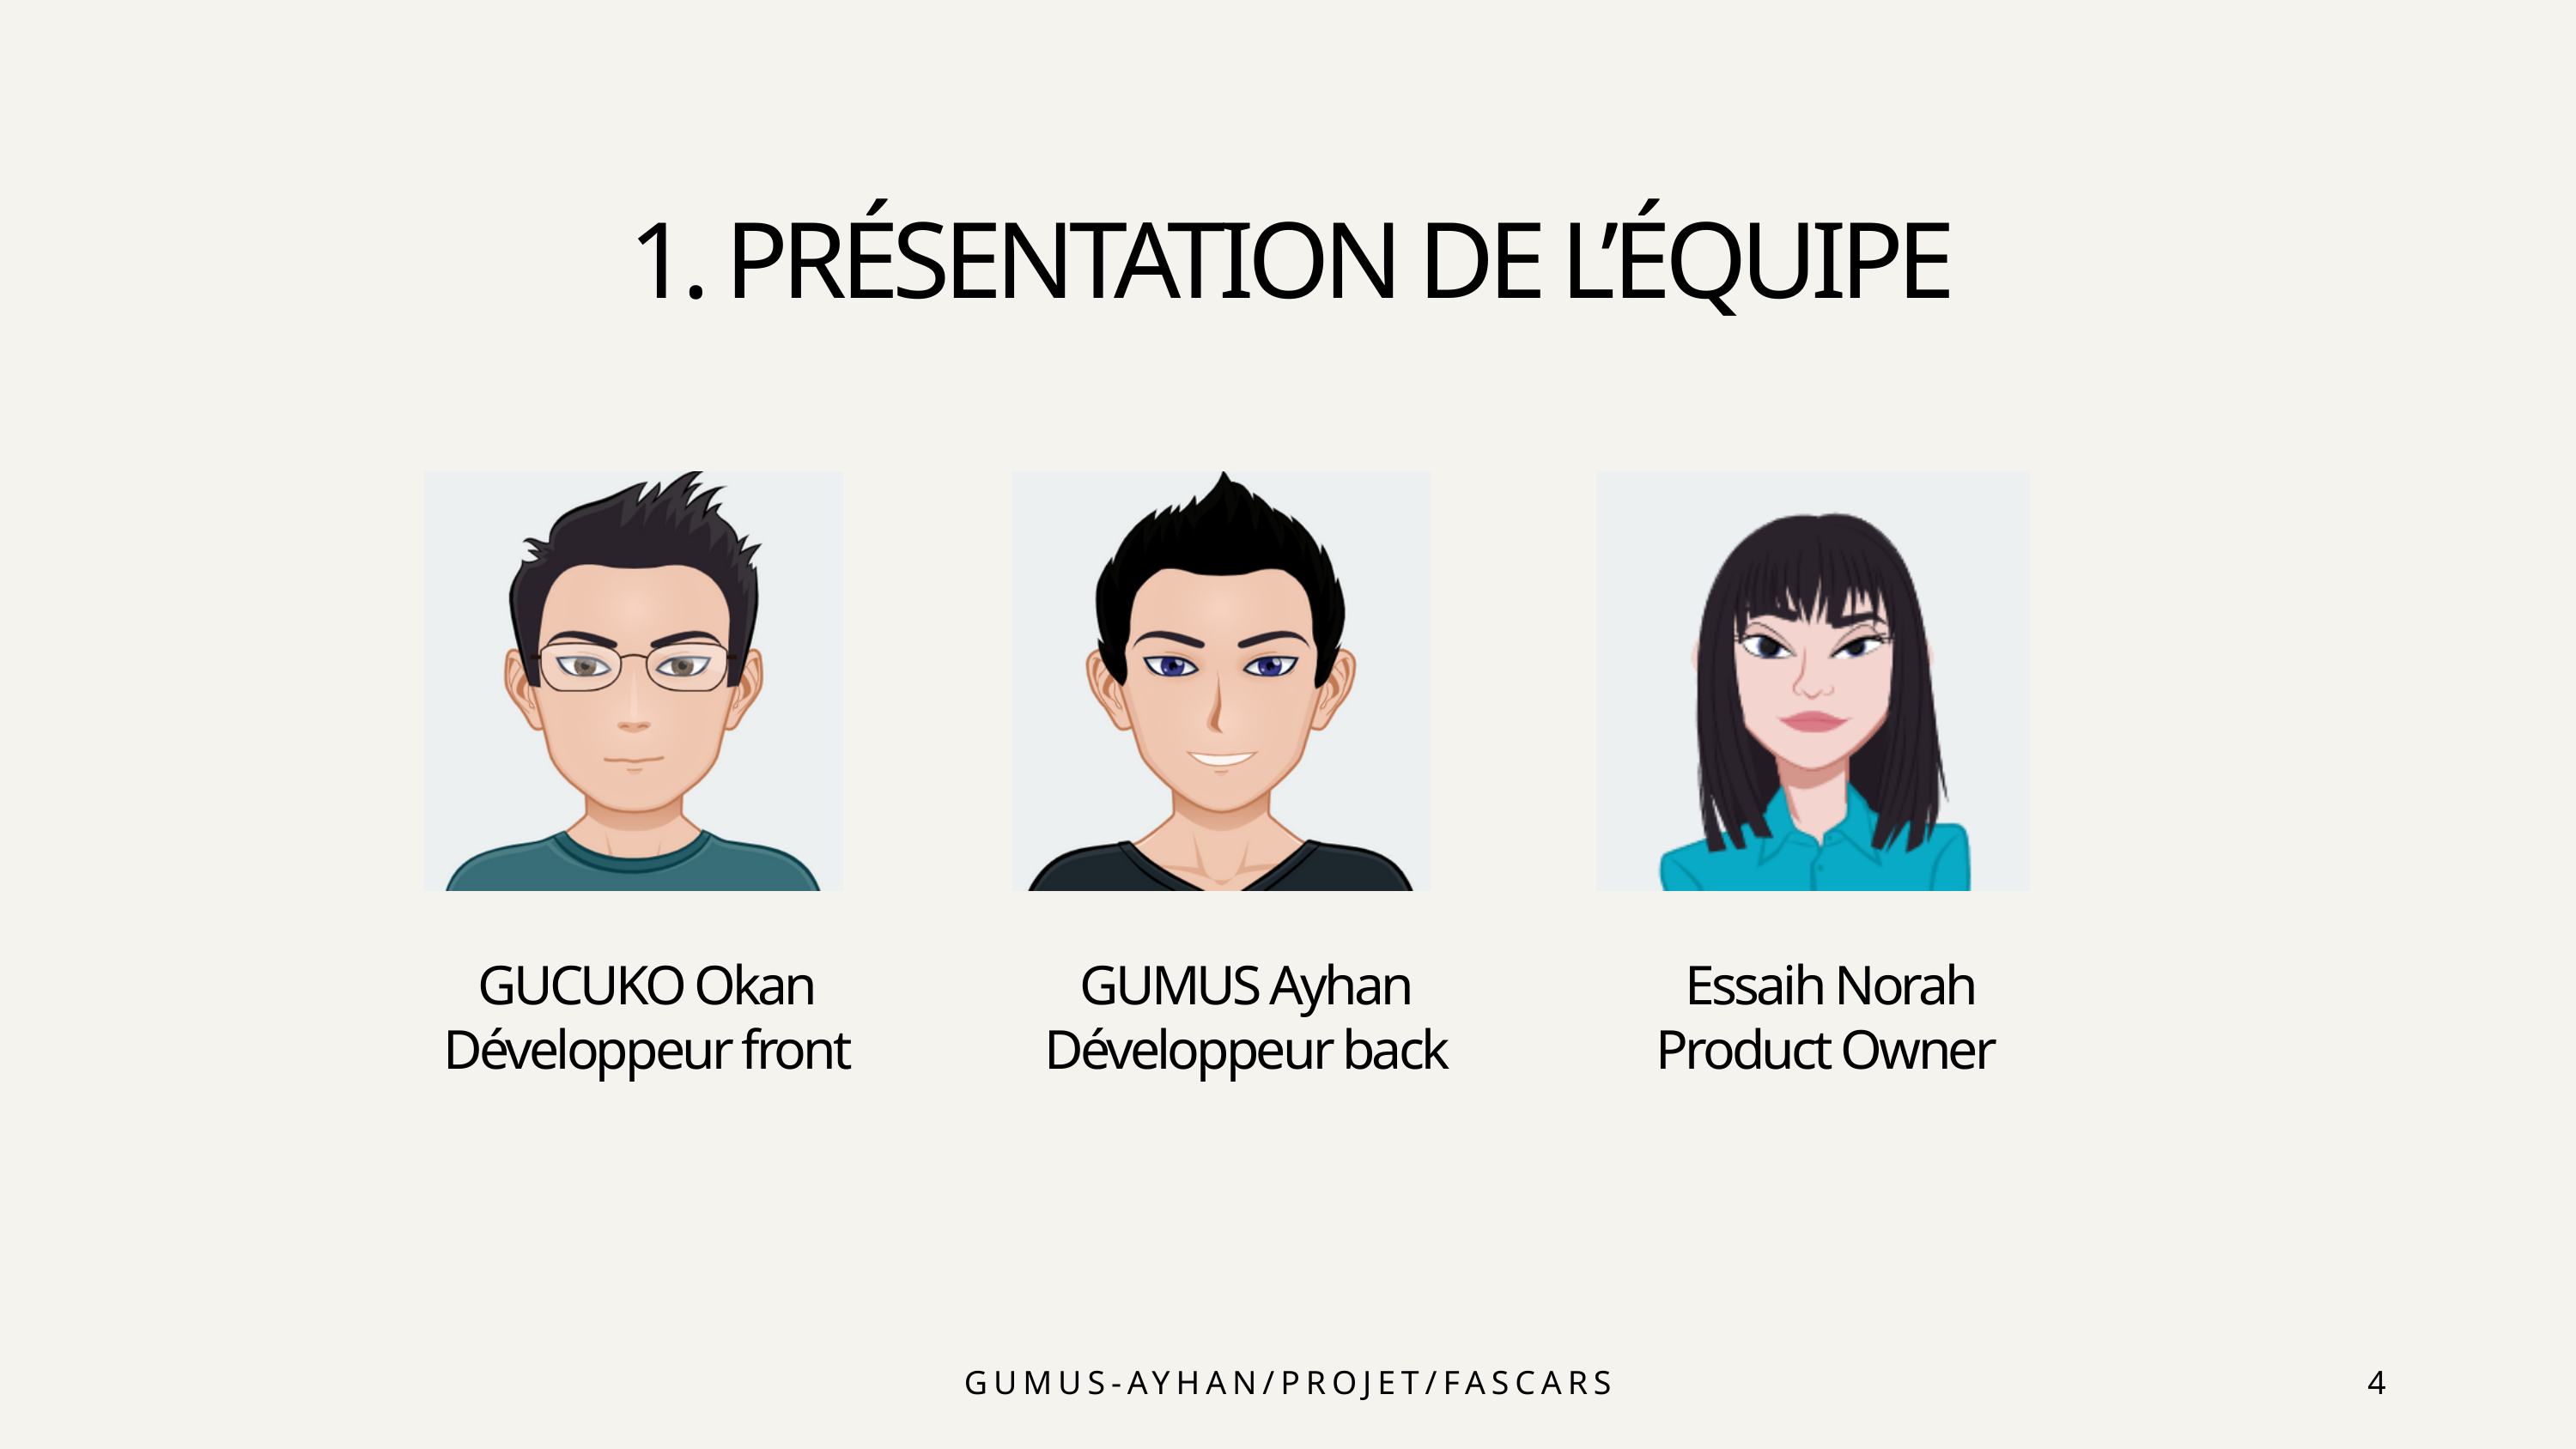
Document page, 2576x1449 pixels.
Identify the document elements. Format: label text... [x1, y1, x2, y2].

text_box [1596, 470, 2030, 891]
text_box 4 [1832, 1362, 2386, 1401]
text_box GUMUS Ayhan Développeur back [1041, 951, 1454, 1081]
text_box Essaih Norah Product Owner [1599, 951, 2065, 1081]
text_box 1. PRÉSENTATION DE L’ÉQUIPE [199, 205, 2386, 320]
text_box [423, 470, 844, 891]
text_box GUCUKO Okan Développeur front [437, 951, 860, 1081]
text_box GUMUS-AYHAN/PROJET/FASCARS [866, 1362, 1710, 1401]
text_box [1012, 470, 1431, 891]
